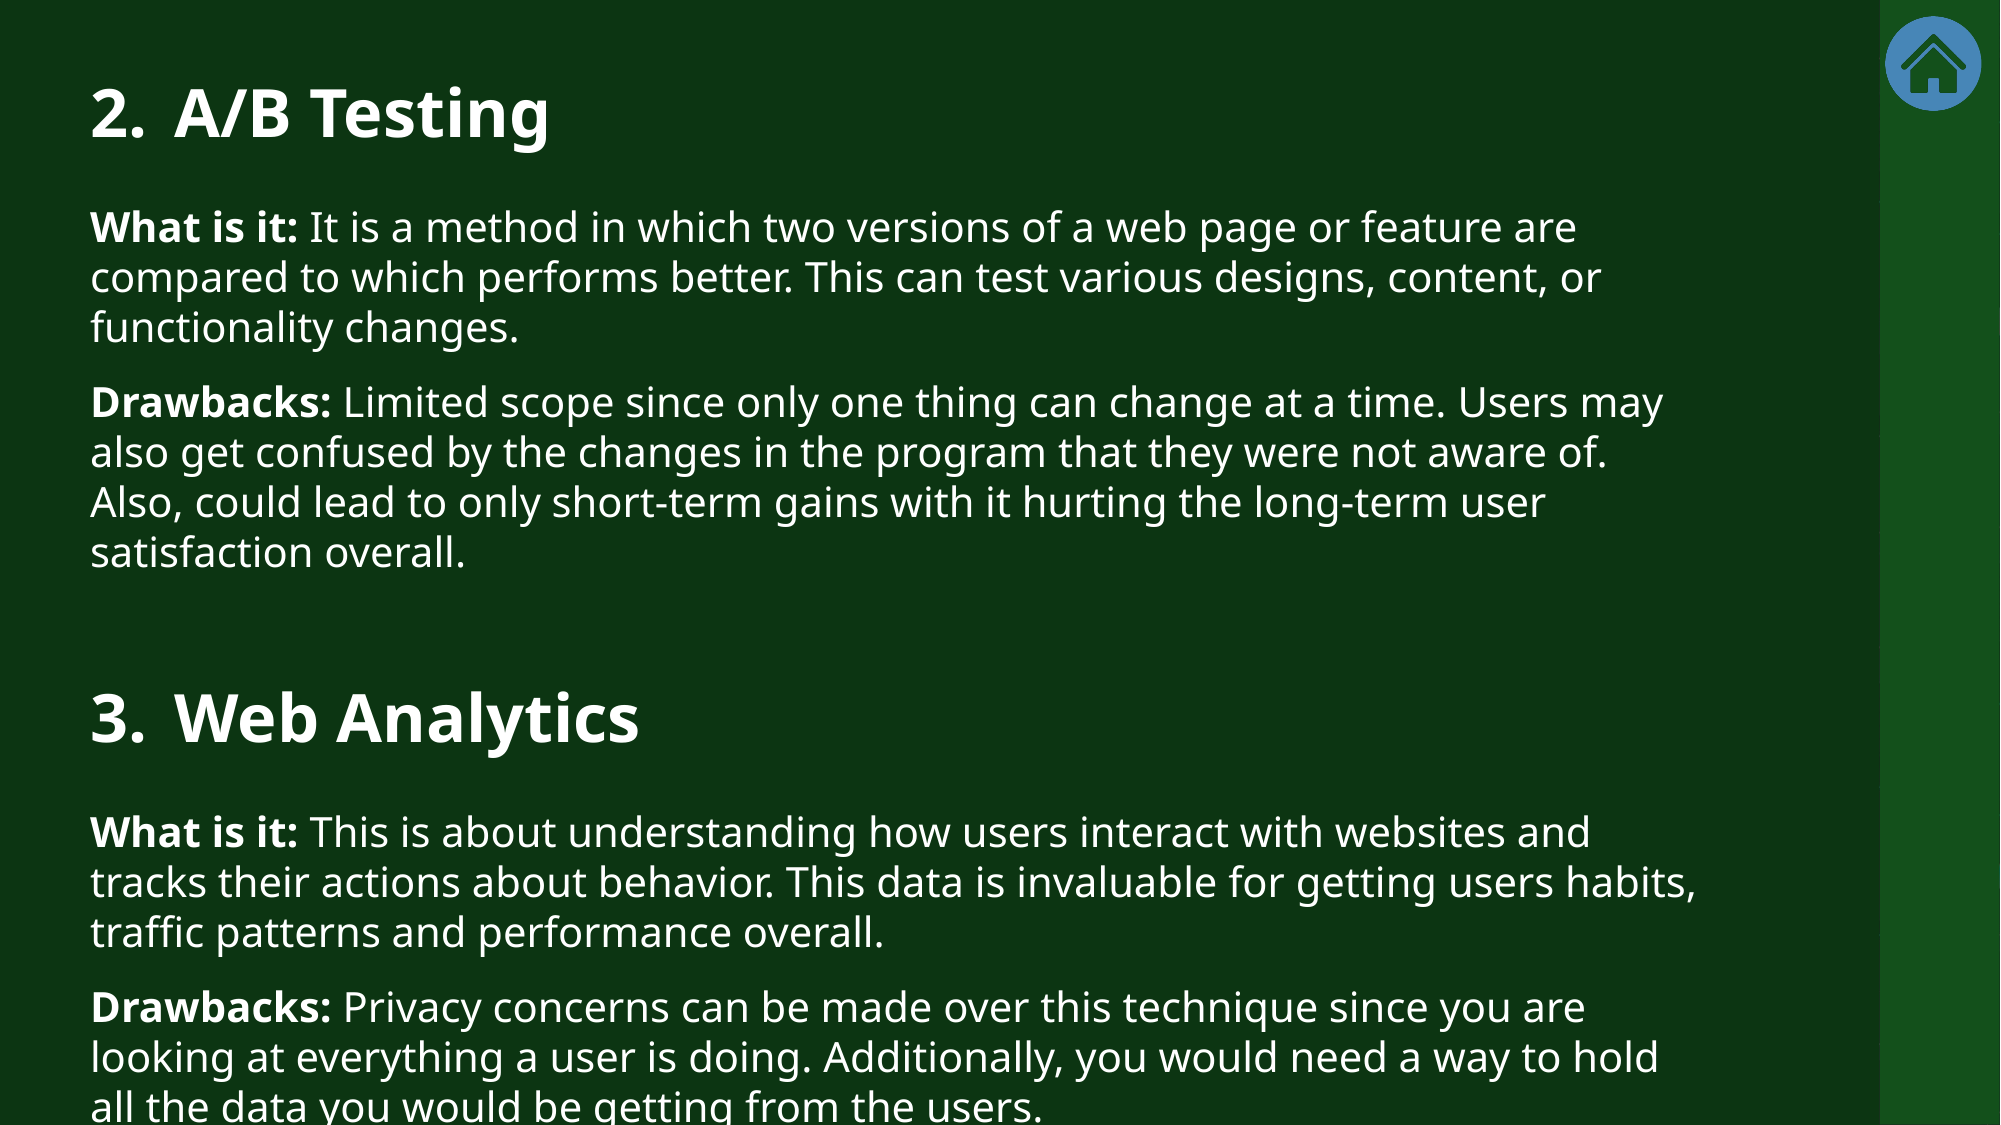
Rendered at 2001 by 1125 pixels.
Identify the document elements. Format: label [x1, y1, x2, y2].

list [0, 0, 2000, 1125]
